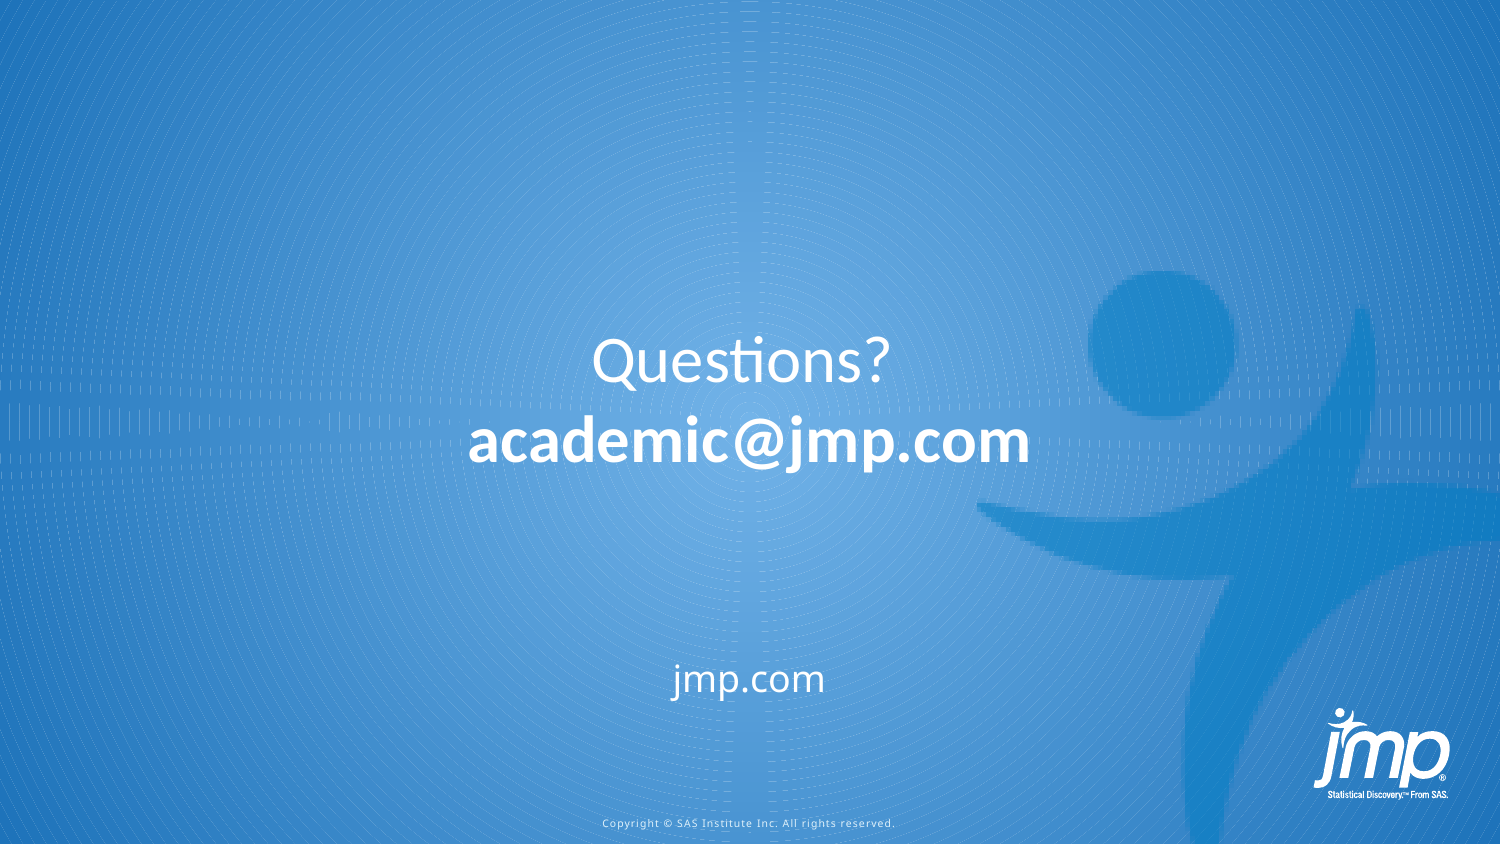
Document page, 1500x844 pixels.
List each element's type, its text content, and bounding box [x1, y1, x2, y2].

title Questions? academic@jmp.com [0, 307, 1500, 485]
